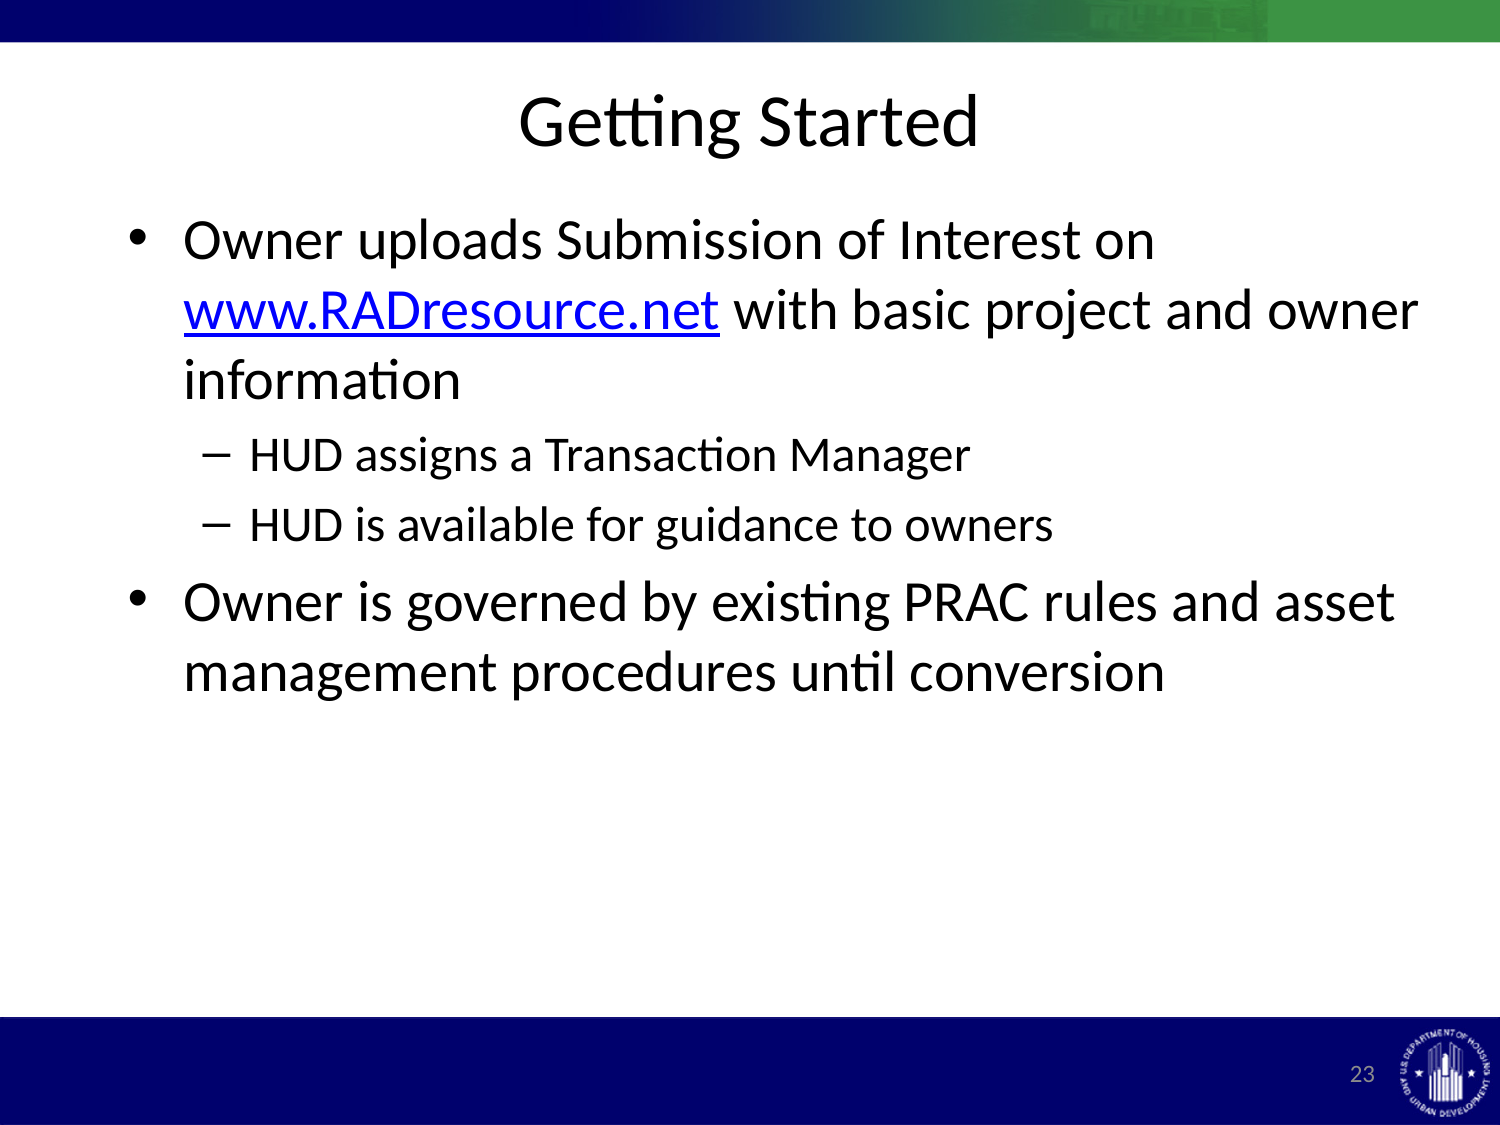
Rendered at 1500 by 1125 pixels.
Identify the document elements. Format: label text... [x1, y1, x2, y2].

text_box 23 [1331, 1042, 1394, 1104]
picture [0, 0, 1500, 1125]
list Owner uploads Submission of Interest on www.RADresource.net with basic project and owner information HUD assigns a Transaction Manager HUD is available for guidance to owners Owner is governed by existing PRAC rules and asset management procedures until conversion [112, 193, 1463, 977]
text_box Getting Started [87, 72, 1413, 161]
